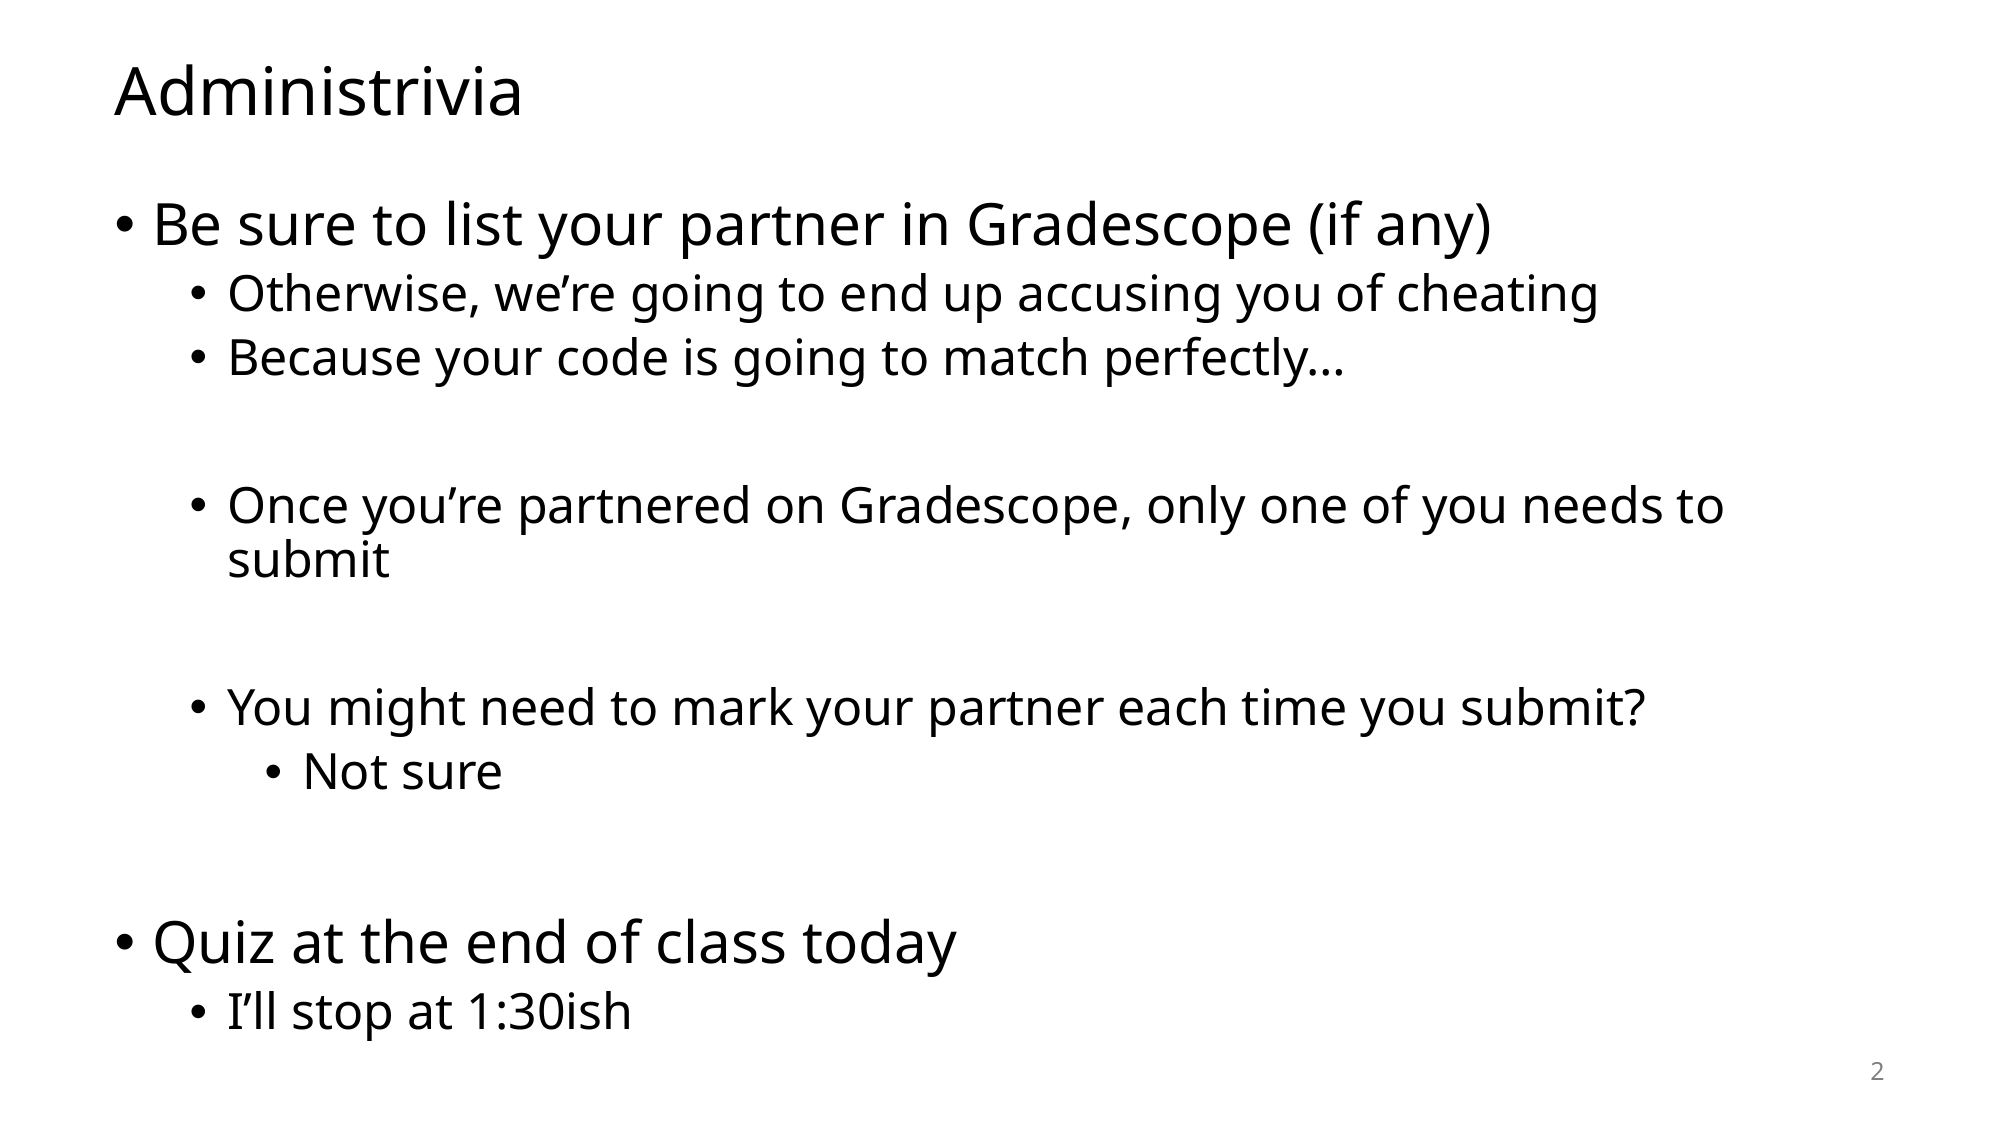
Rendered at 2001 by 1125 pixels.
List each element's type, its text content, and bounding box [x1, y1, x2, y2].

list Be sure to list your partner in Gradescope (if any) Otherwise, we’re going to end up accusing you of cheating Because your code is going to match perfectly… Once you’re partnered on Gradescope, only one of you needs to submit You might need to mark your partner each time you submit? Not sure Quiz at the end of class today I’ll stop at 1:30ish [99, 187, 1900, 1013]
title Administrivia [99, 37, 1900, 150]
slide_number 2 [1749, 1042, 1900, 1103]
